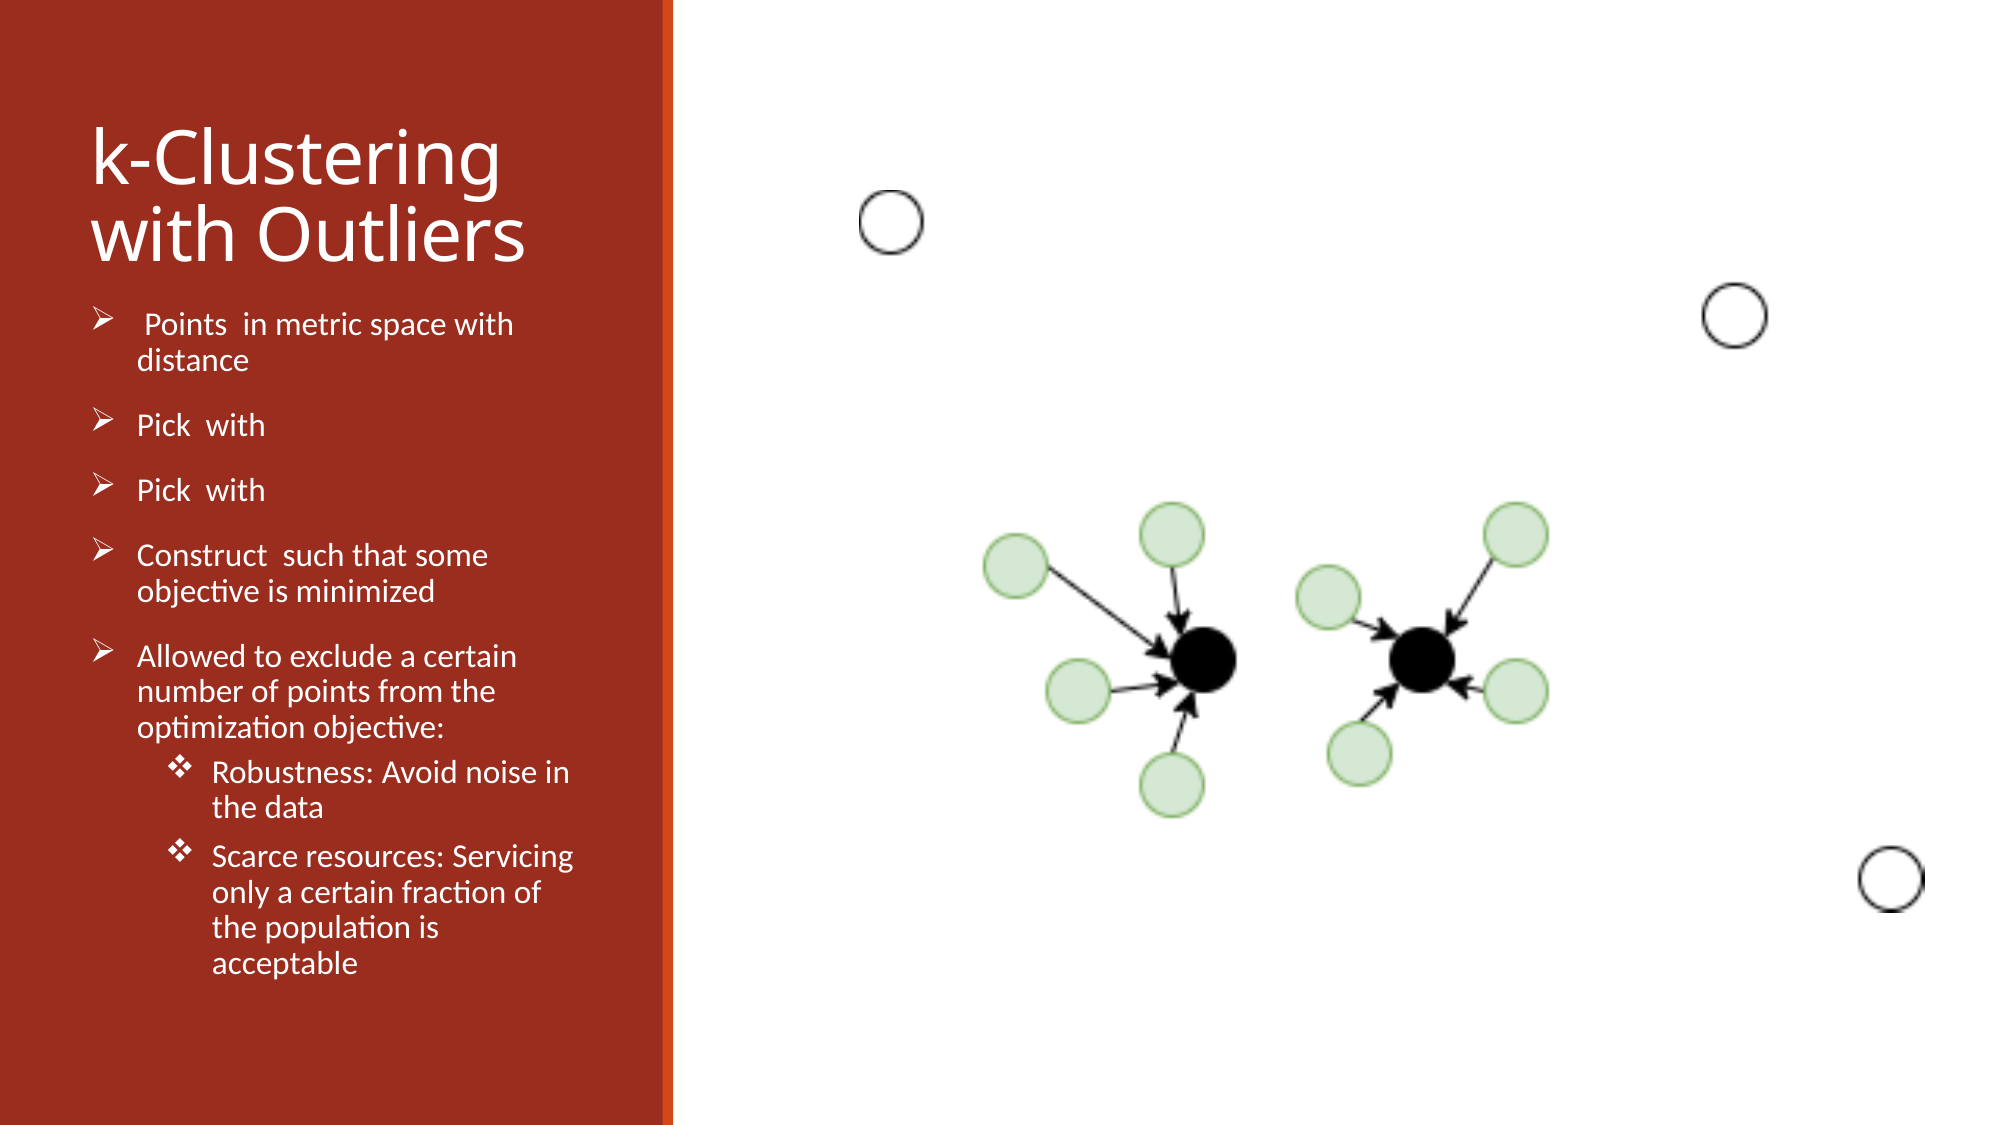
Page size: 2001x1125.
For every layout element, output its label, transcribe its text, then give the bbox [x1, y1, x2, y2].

picture [858, 190, 1926, 913]
title k-Clustering with Outliers [75, 97, 600, 284]
